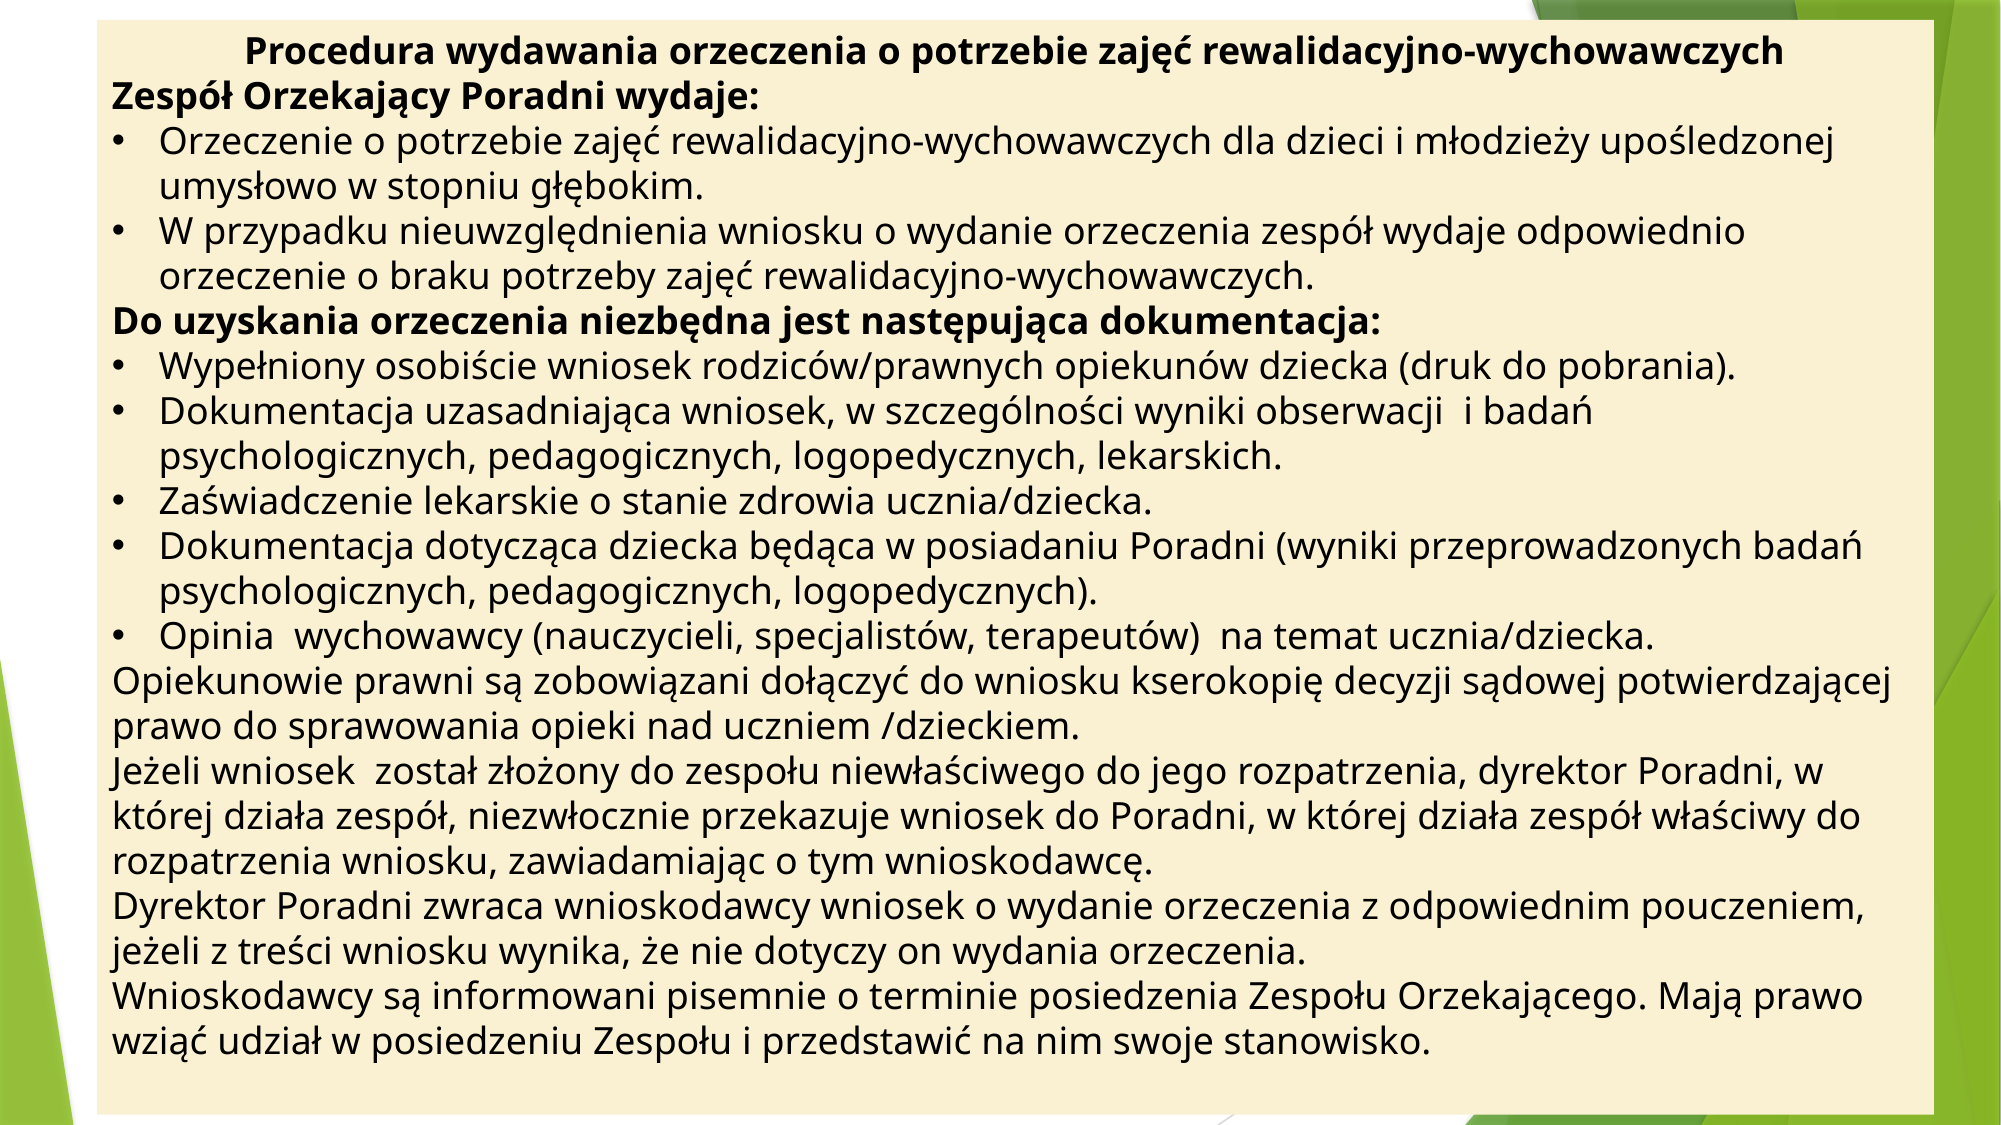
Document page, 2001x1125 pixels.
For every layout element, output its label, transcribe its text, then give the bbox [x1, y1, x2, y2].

text_box Procedura wydawania orzeczenia o potrzebie zajęć rewalidacyjno-wychowawczych Zespół Orzekający Poradni wydaje: Orzeczenie o potrzebie zajęć rewalidacyjno-wychowawczych dla dzieci i młodzieży upośledzonej umysłowo w stopniu głębokim. W przypadku nieuwzględnienia wniosku o wydanie orzeczenia zespół wydaje odpowiednio orzeczenie o braku potrzeby zajęć rewalidacyjno-wychowawczych. Do uzyskania orzeczenia niezbędna jest następująca dokumentacja: Wypełniony osobiście wniosek rodziców/prawnych opiekunów dziecka (druk do pobrania). Dokumentacja uzasadniająca wniosek, w szczególności wyniki obserwacji i badań psychologicznych, pedagogicznych, logopedycznych, lekarskich. Zaświadczenie lekarskie o stanie zdrowia ucznia/dziecka. Dokumentacja dotycząca dziecka będąca w posiadaniu Poradni (wyniki przeprowadzonych badań psychologicznych, pedagogicznych, logopedycznych). Opinia wychowawcy (nauczycieli, specjalistów, terapeutów) na temat ucznia/dziecka. Opiekunowie prawni są zobowiązani dołączyć do wniosku kserokopię decyzji sądowej potwierdzającej prawo do sprawowania opieki nad uczniem /dzieckiem. Jeżeli wniosek został złożony do zespołu niewłaściwego do jego rozpatrzenia, dyrektor Poradni, w której działa zespół, niezwłocznie przekazuje wniosek do Poradni, w której działa zespół właściwy do rozpatrzenia wniosku, zawiadamiając o tym wnioskodawcę. Dyrektor Poradni zwraca wnioskodawcy wniosek o wydanie orzeczenia z odpowiednim pouczeniem, jeżeli z treści wniosku wynika, że nie dotyczy on wydania orzeczenia. Wnioskodawcy są informowani pisemnie o terminie posiedzenia Zespołu Orzekającego. Mają prawo wziąć udział w posiedzeniu Zespołu i przedstawić na nim swoje stanowisko. [96, 19, 1934, 1115]
